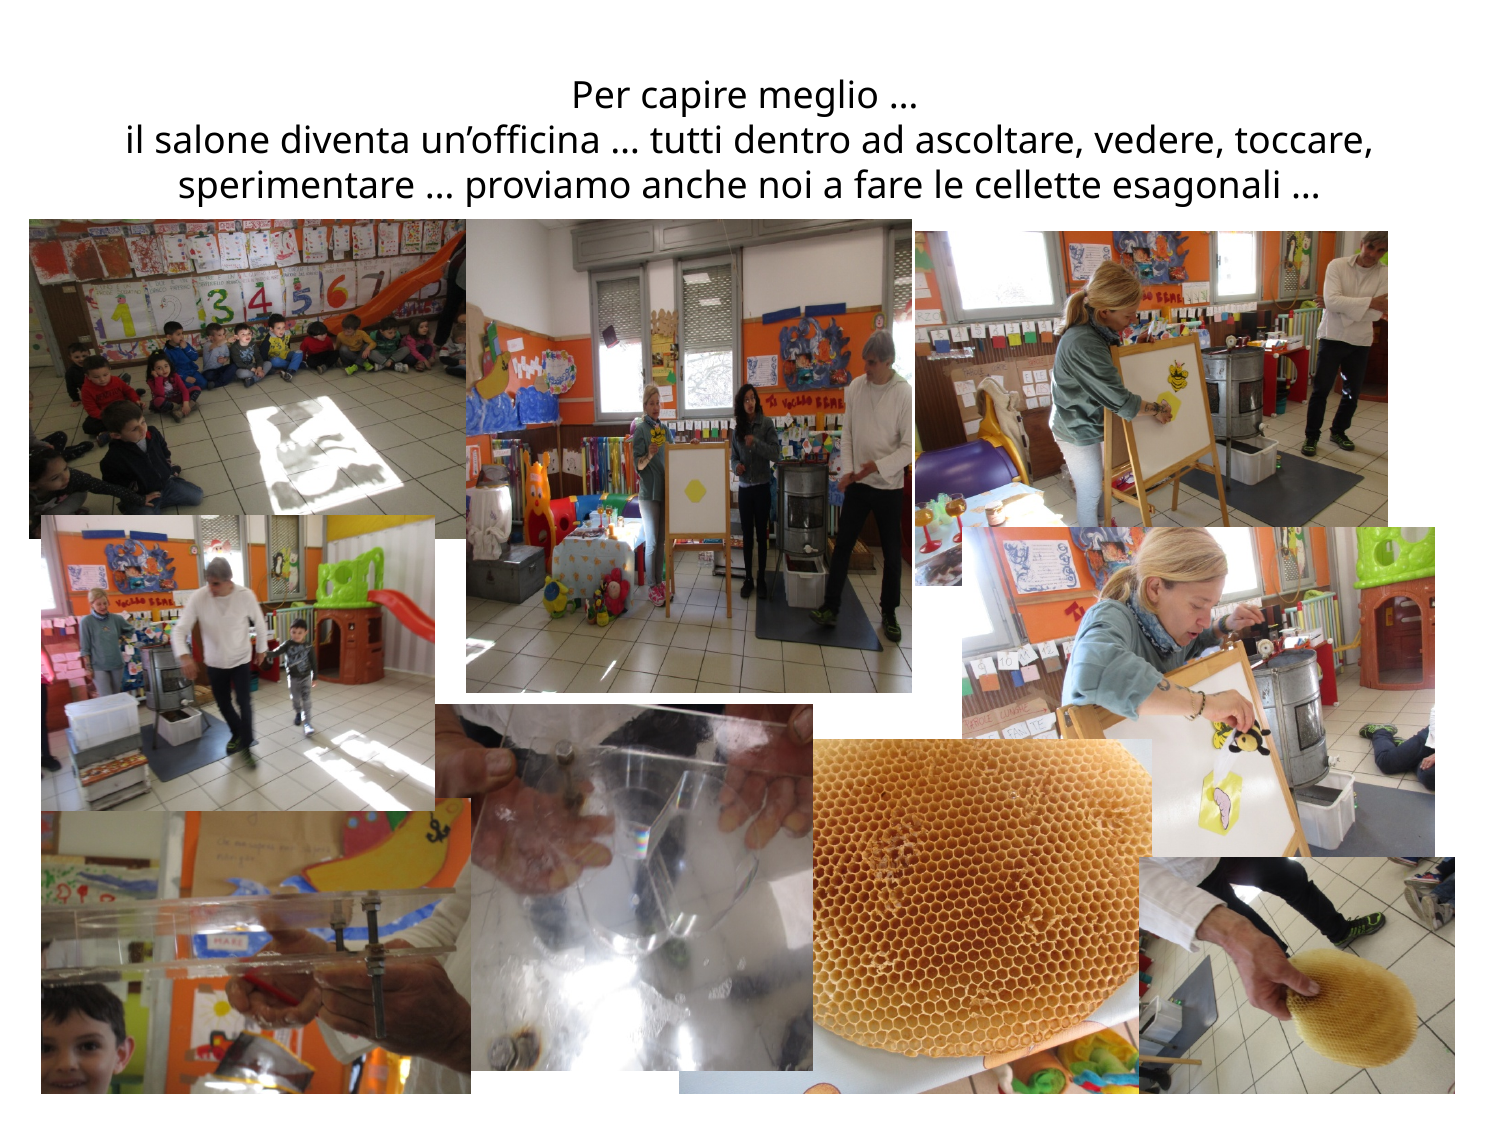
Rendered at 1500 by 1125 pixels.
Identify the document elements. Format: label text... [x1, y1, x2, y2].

title Per capire meglio … il salone diventa un’officina … tutti dentro ad ascoltare, vedere, toccare, sperimentare … proviamo anche noi a fare le cellette esagonali … [75, 45, 1425, 233]
picture [41, 231, 1455, 1095]
picture [466, 219, 912, 693]
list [29, 219, 465, 539]
